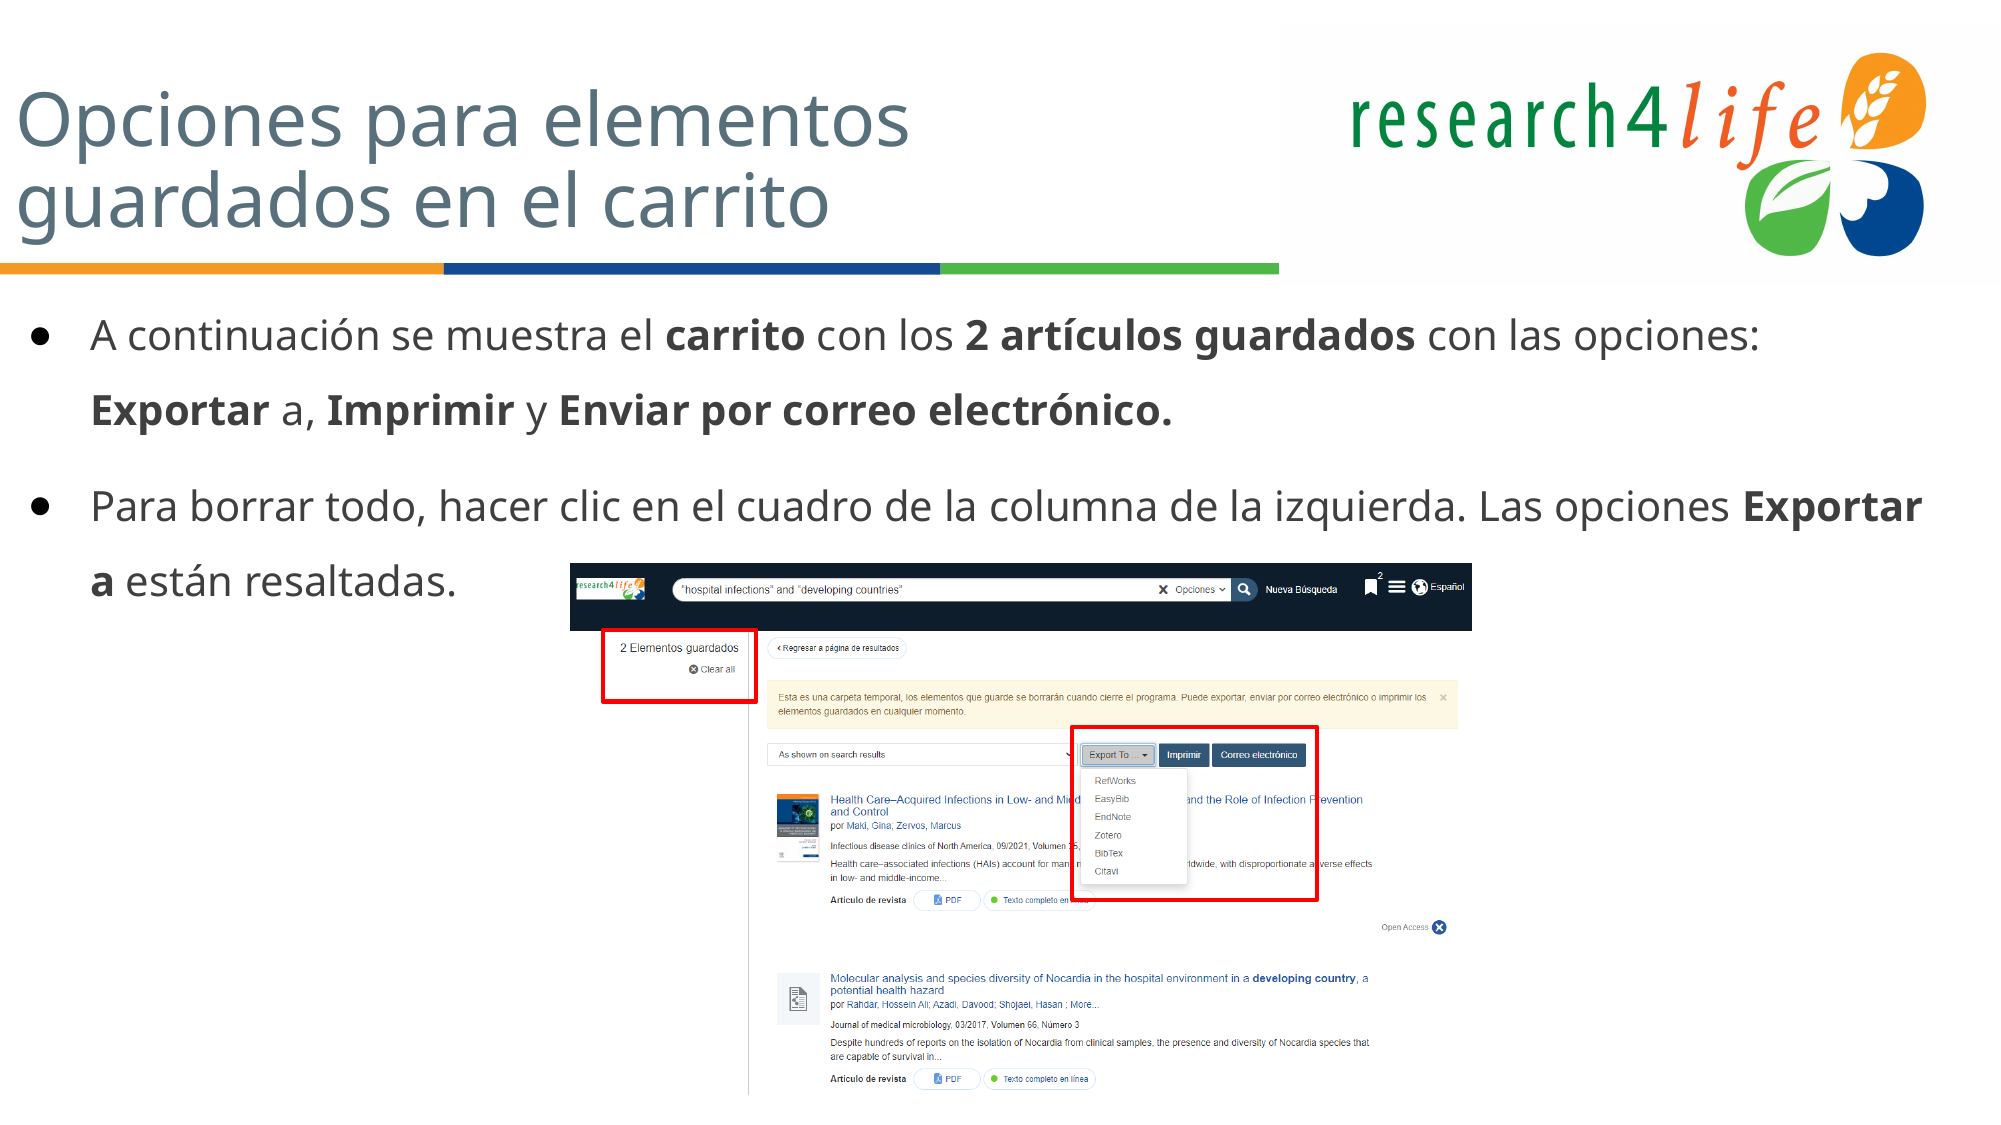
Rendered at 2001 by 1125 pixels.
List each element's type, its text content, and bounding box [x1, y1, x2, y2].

title Opciones para elementos guardados en el carrito [0, 75, 1224, 253]
list A continuación se muestra el carrito con los 2 artículos guardados con las opciones: Exportar a, Imprimir y Enviar por correo electrónico. Para borrar todo, hacer clic en el cuadro de la columna de la izquierda. Las opciones Exportar a están resaltadas. [0, 276, 1953, 904]
picture [1279, 22, 2000, 285]
picture [570, 563, 1472, 1096]
